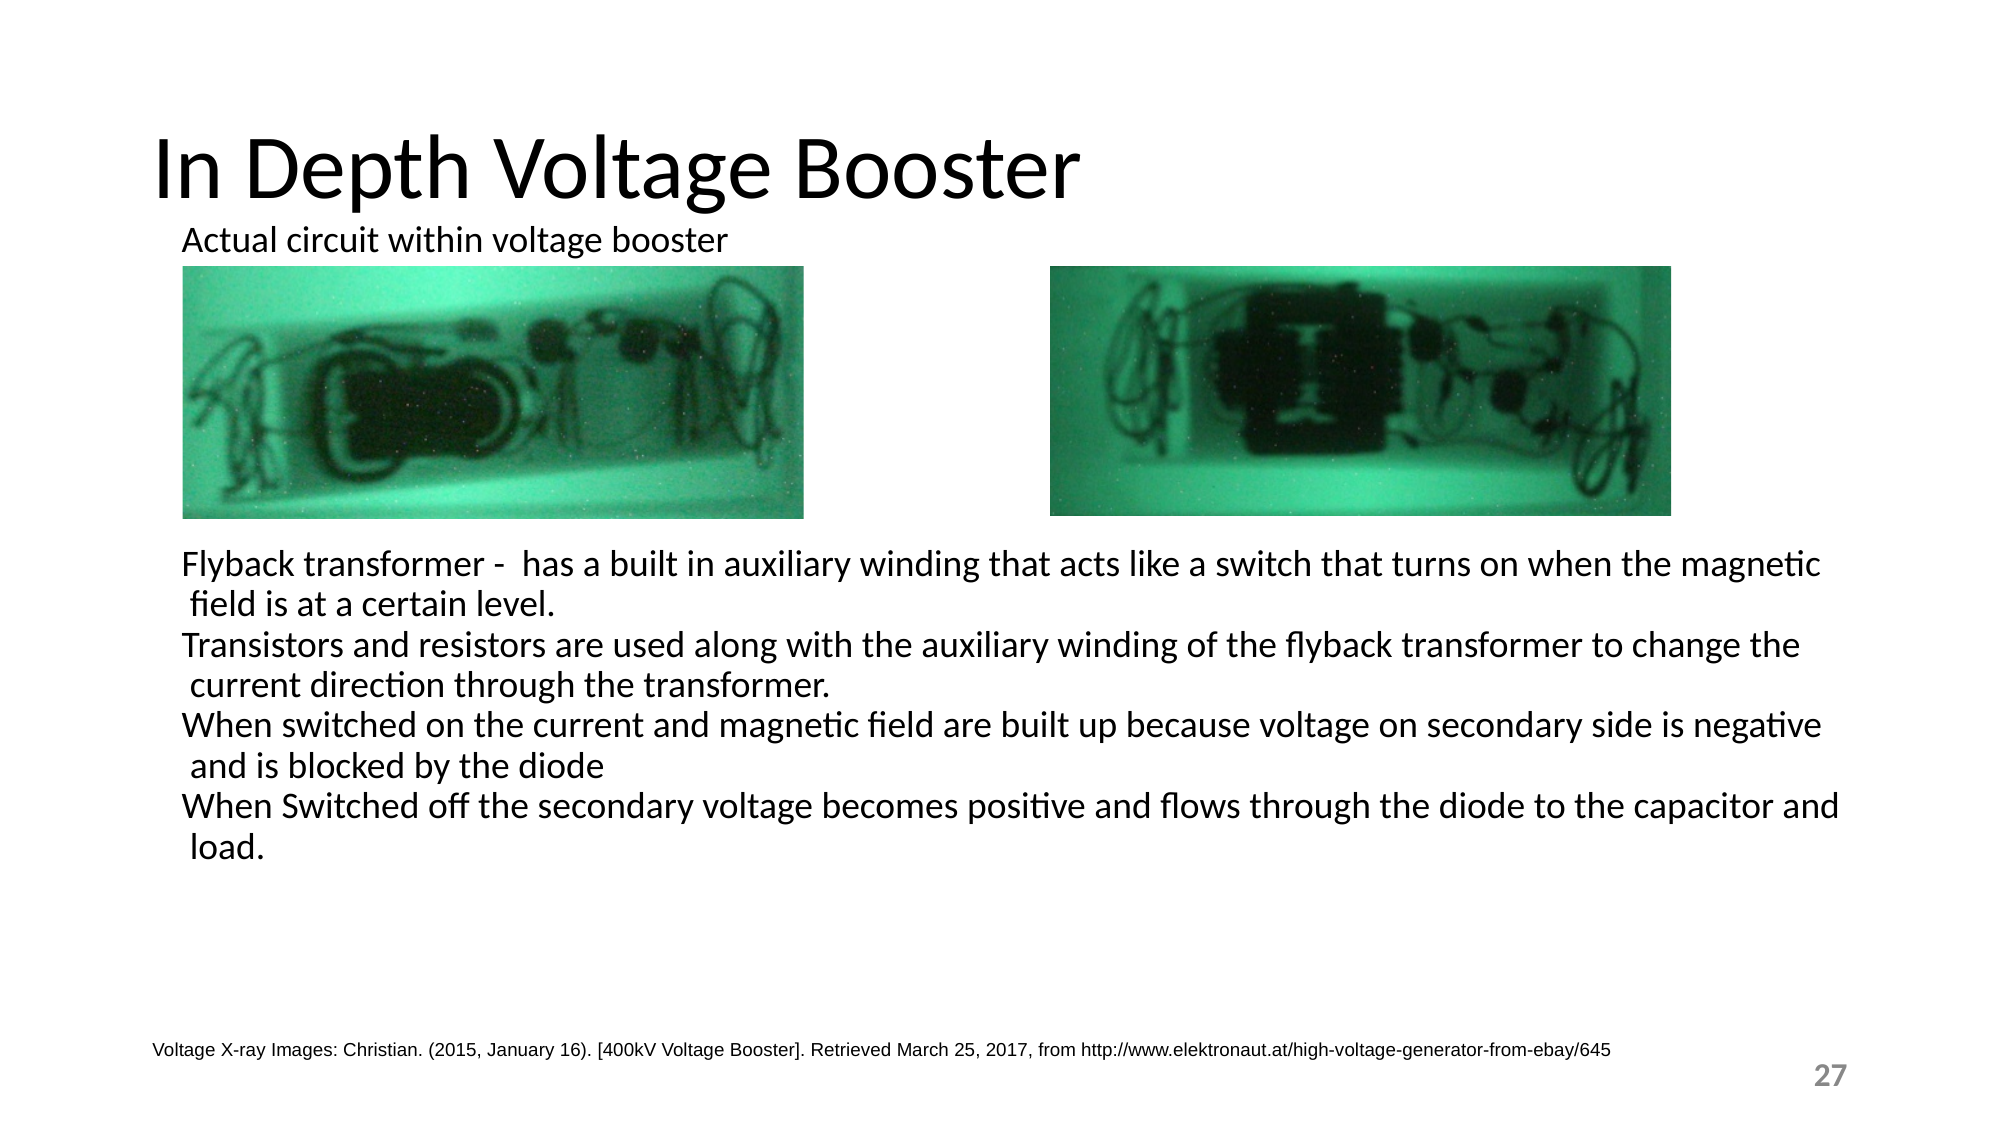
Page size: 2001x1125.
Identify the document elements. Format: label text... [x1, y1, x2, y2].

text_box Voltage X-ray Images: Christian. (2015, January 16). [400kV Voltage Booster]. Retrieved March 25, 2017, from http://www.elektronaut.at/high-voltage-generator-from-ebay/645 [137, 1022, 1863, 1106]
slide_number 27 [1412, 1042, 1863, 1103]
title In Depth Voltage Booster [137, 59, 1863, 205]
picture [182, 266, 804, 520]
picture [1049, 266, 1672, 517]
list Actual circuit within voltage booster Flyback transformer - has a built in auxiliary winding that acts like a switch that turns on when the magnetic field is at a certain level. Transistors and resistors are used along with the auxiliary winding of the flyback transformer to change the current direction through the transformer. When switched on the current and magnetic field are built up because voltage on secondary side is negative and is blocked by the diode When Switched off the secondary voltage becomes positive and flows through the diode to the capacitor and load. [137, 205, 1863, 1014]
